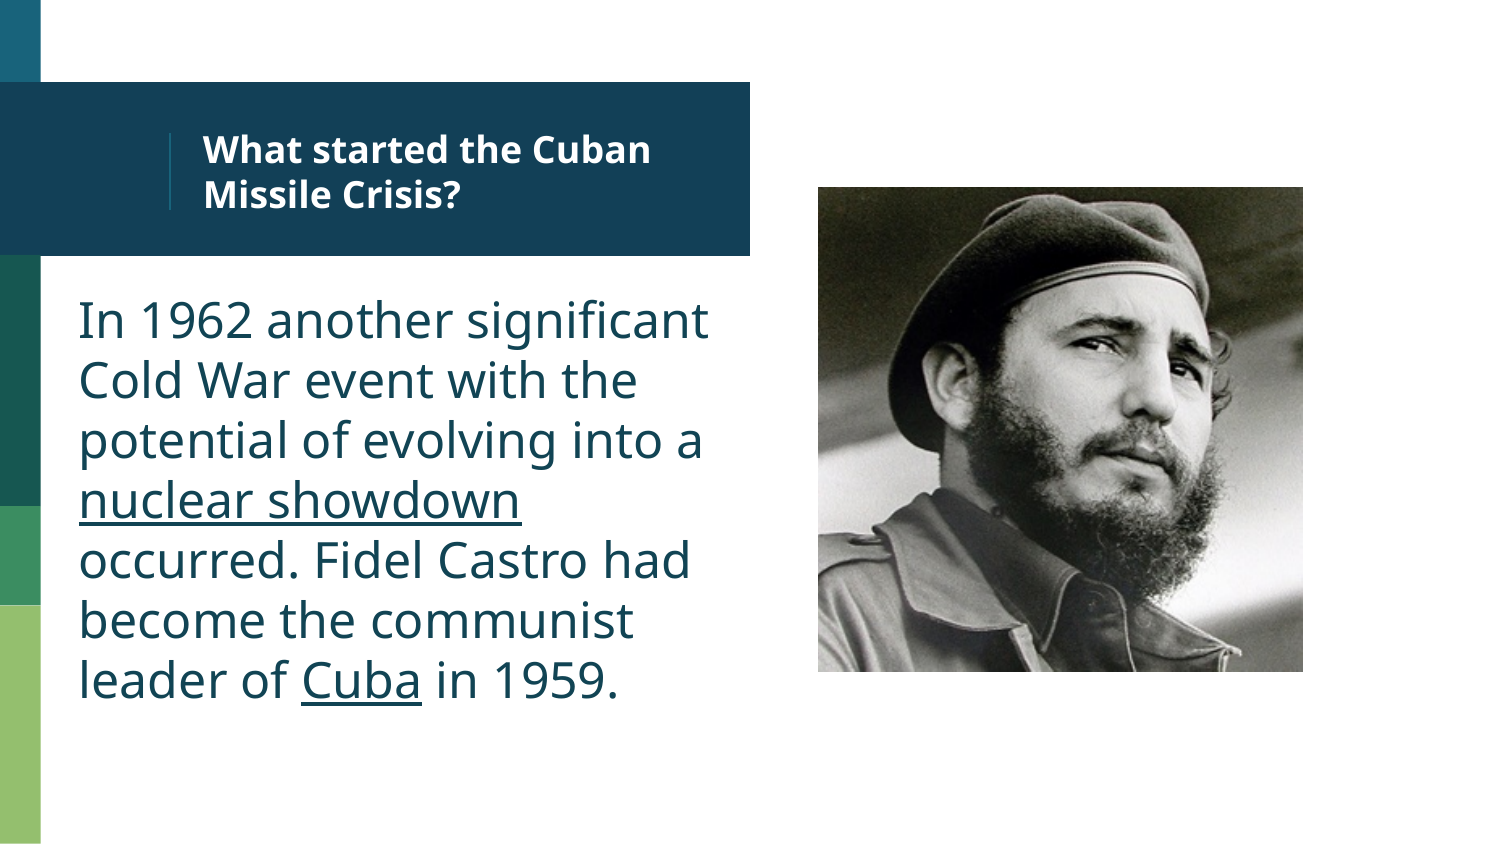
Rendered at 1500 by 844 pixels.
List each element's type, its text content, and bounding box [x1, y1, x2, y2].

title What started the Cuban Missile Crisis? [187, 87, 715, 256]
list In 1962 another significant Cold War event with the potential of evolving into a nuclear showdown occurred. Fidel Castro had become the communist leader of Cuba in 1959. [63, 273, 765, 792]
picture [817, 187, 1303, 672]
